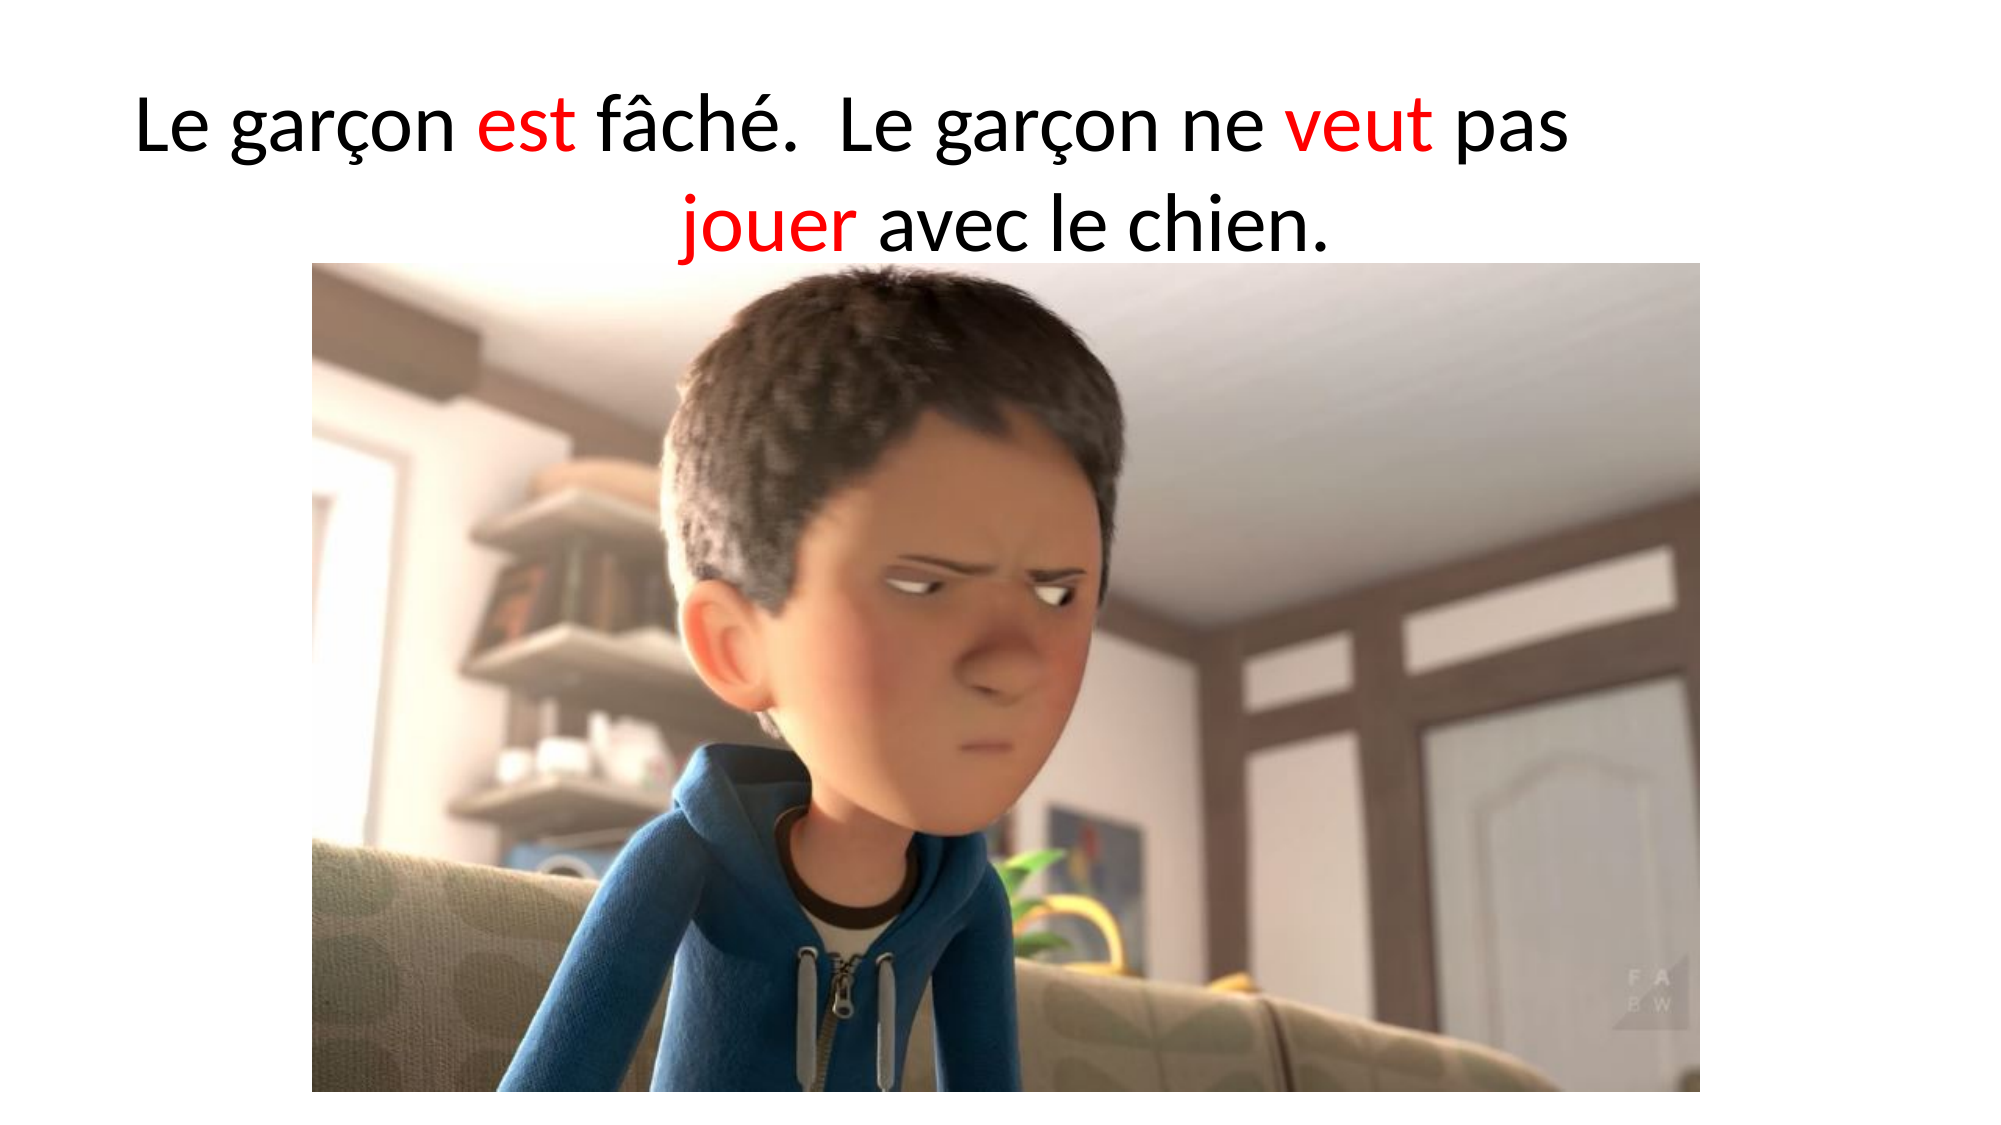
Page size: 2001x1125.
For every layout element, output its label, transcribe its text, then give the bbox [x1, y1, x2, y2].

picture [312, 263, 1700, 1092]
text_box Le garçon est fâché. Le garçon ne veut pas jouer avec le chien. [120, 61, 1893, 276]
